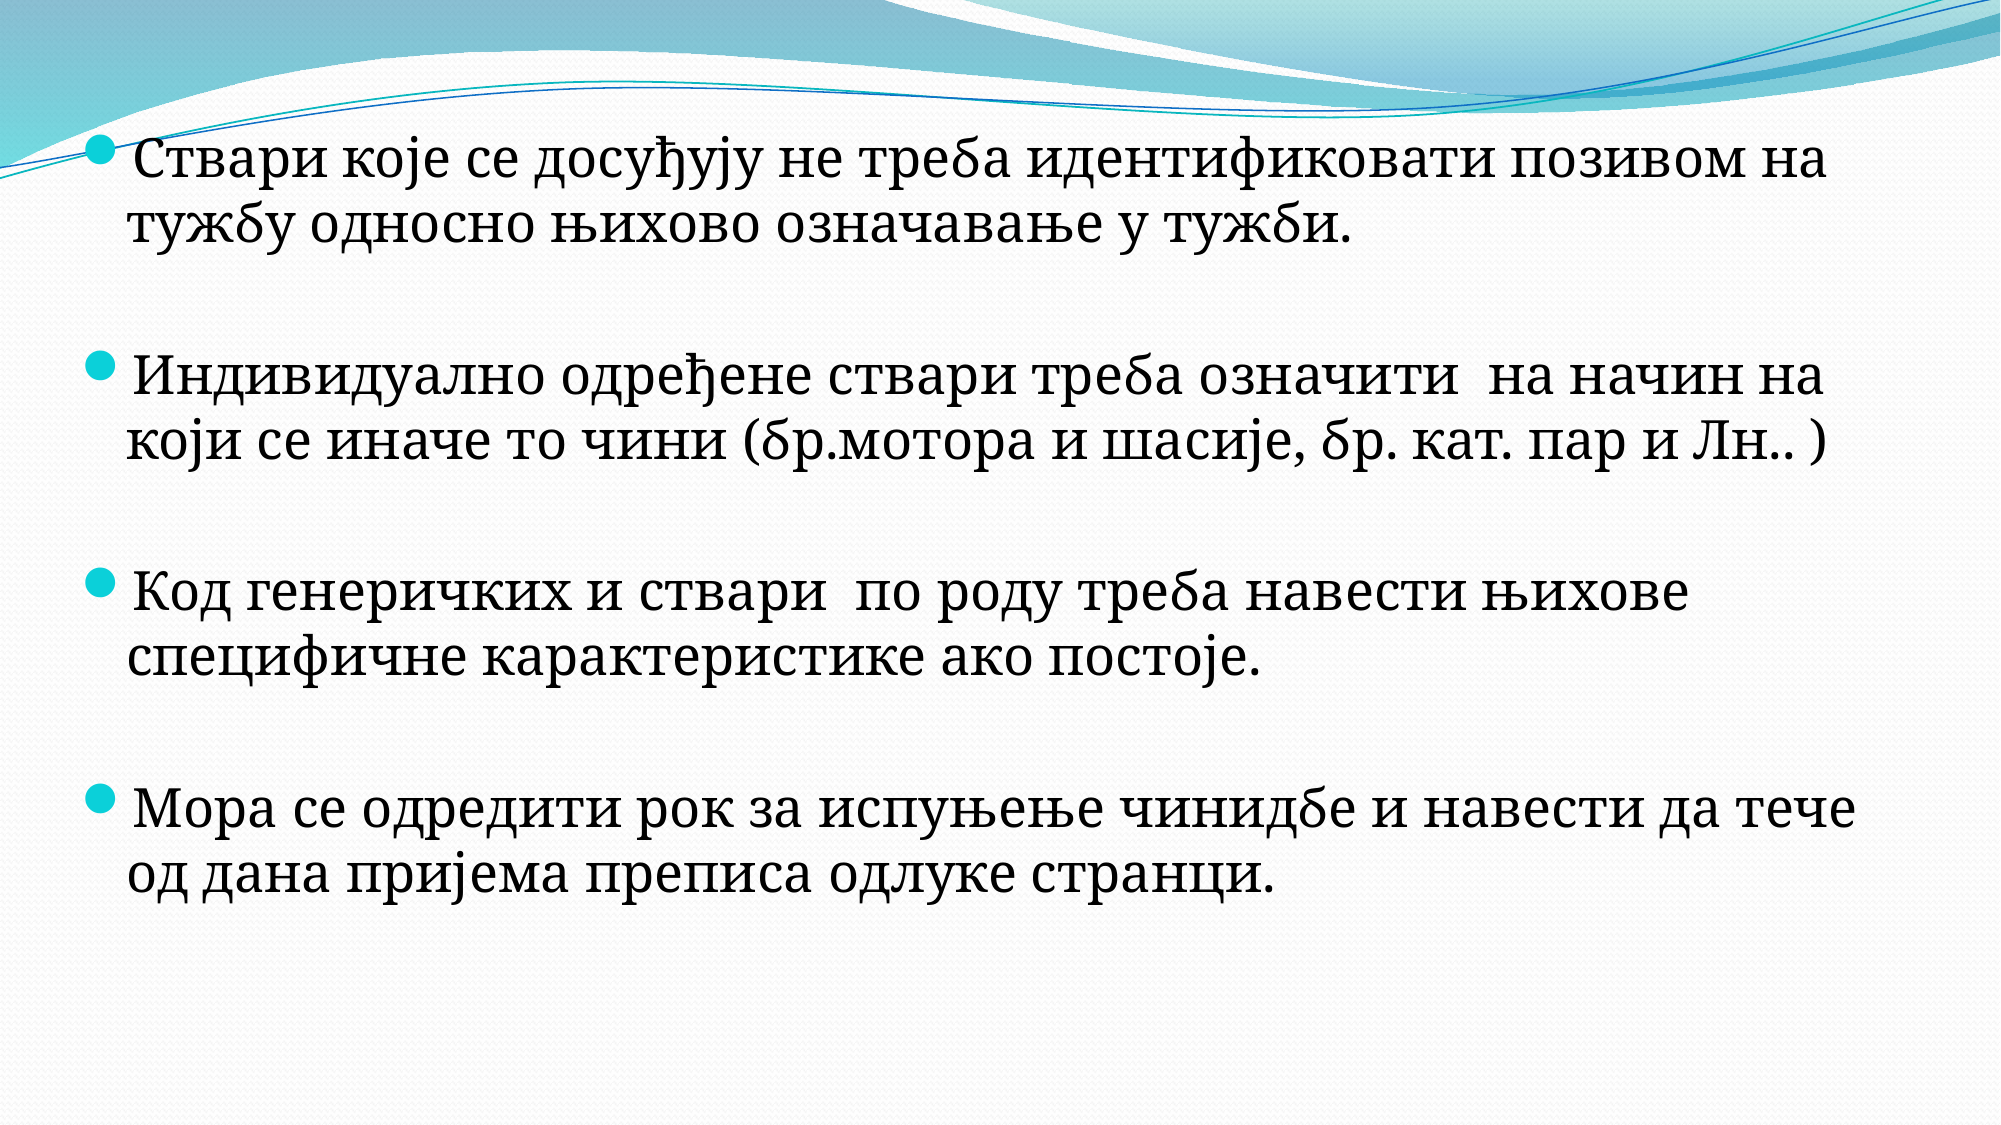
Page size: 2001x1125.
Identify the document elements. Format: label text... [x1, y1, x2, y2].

list Ствари које се досуђују не треба идентификовати позивом на тужбу односно њихово означавање у тужби. Индивидуално одређене ствари треба означити на начин на који се иначе то чини (бр.мотора и шасије, бр. кат. пар и Лн.. ) Код генеричких и ствари по роду треба навести њихове специфичне карактеристике ако постоје. Мора се одредити рок за испуњење чинидбе и навести да тече од дана пријема преписа одлуке странци. [66, 116, 1900, 1038]
